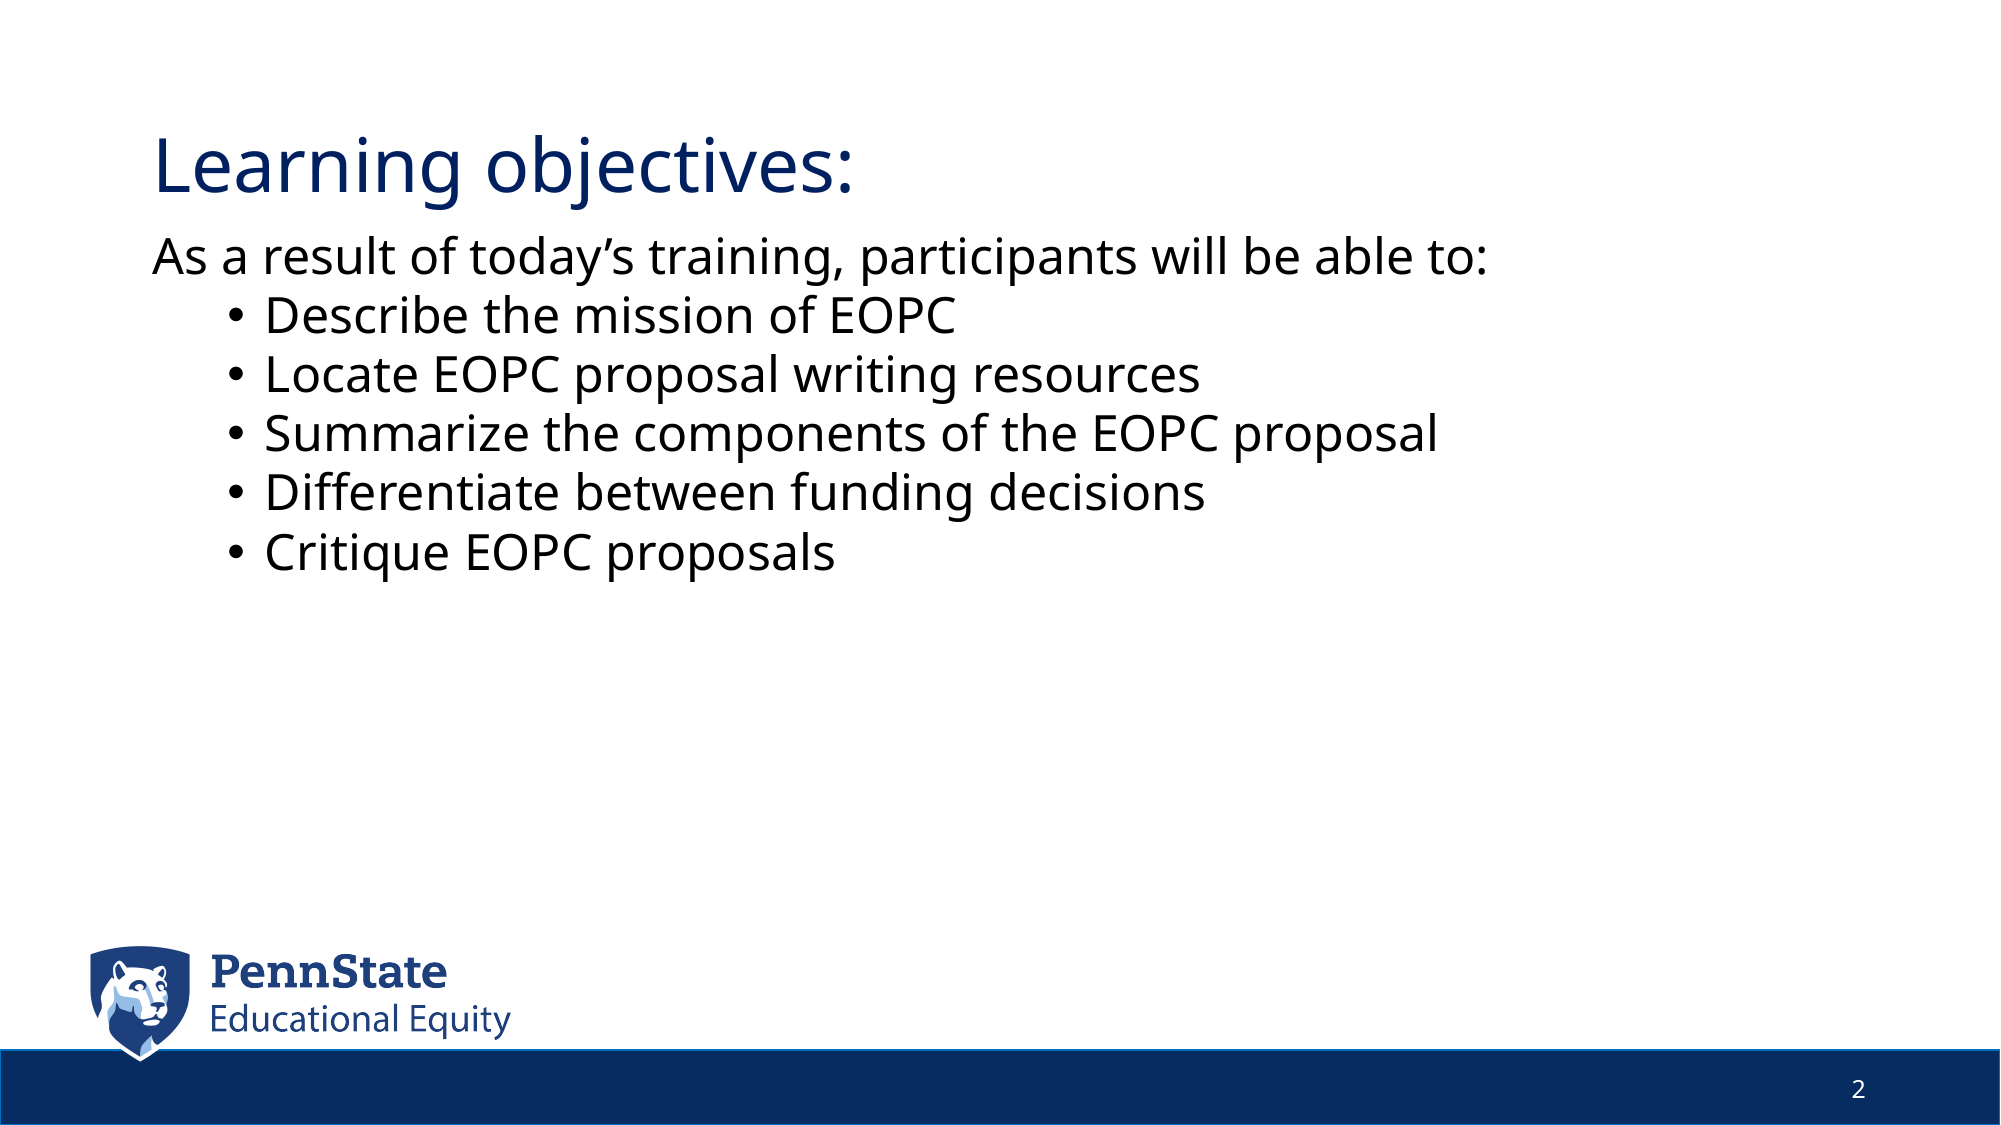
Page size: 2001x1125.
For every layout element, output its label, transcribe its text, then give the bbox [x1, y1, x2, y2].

list As a result of today’s training, participants will be able to: Describe the mission of EOPC Locate EOPC proposal writing resources Summarize the components of the EOPC proposal Differentiate between funding decisions Critique EOPC proposals [137, 223, 1941, 896]
title Learning objectives: [137, 59, 1881, 223]
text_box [0, 896, 2000, 1125]
